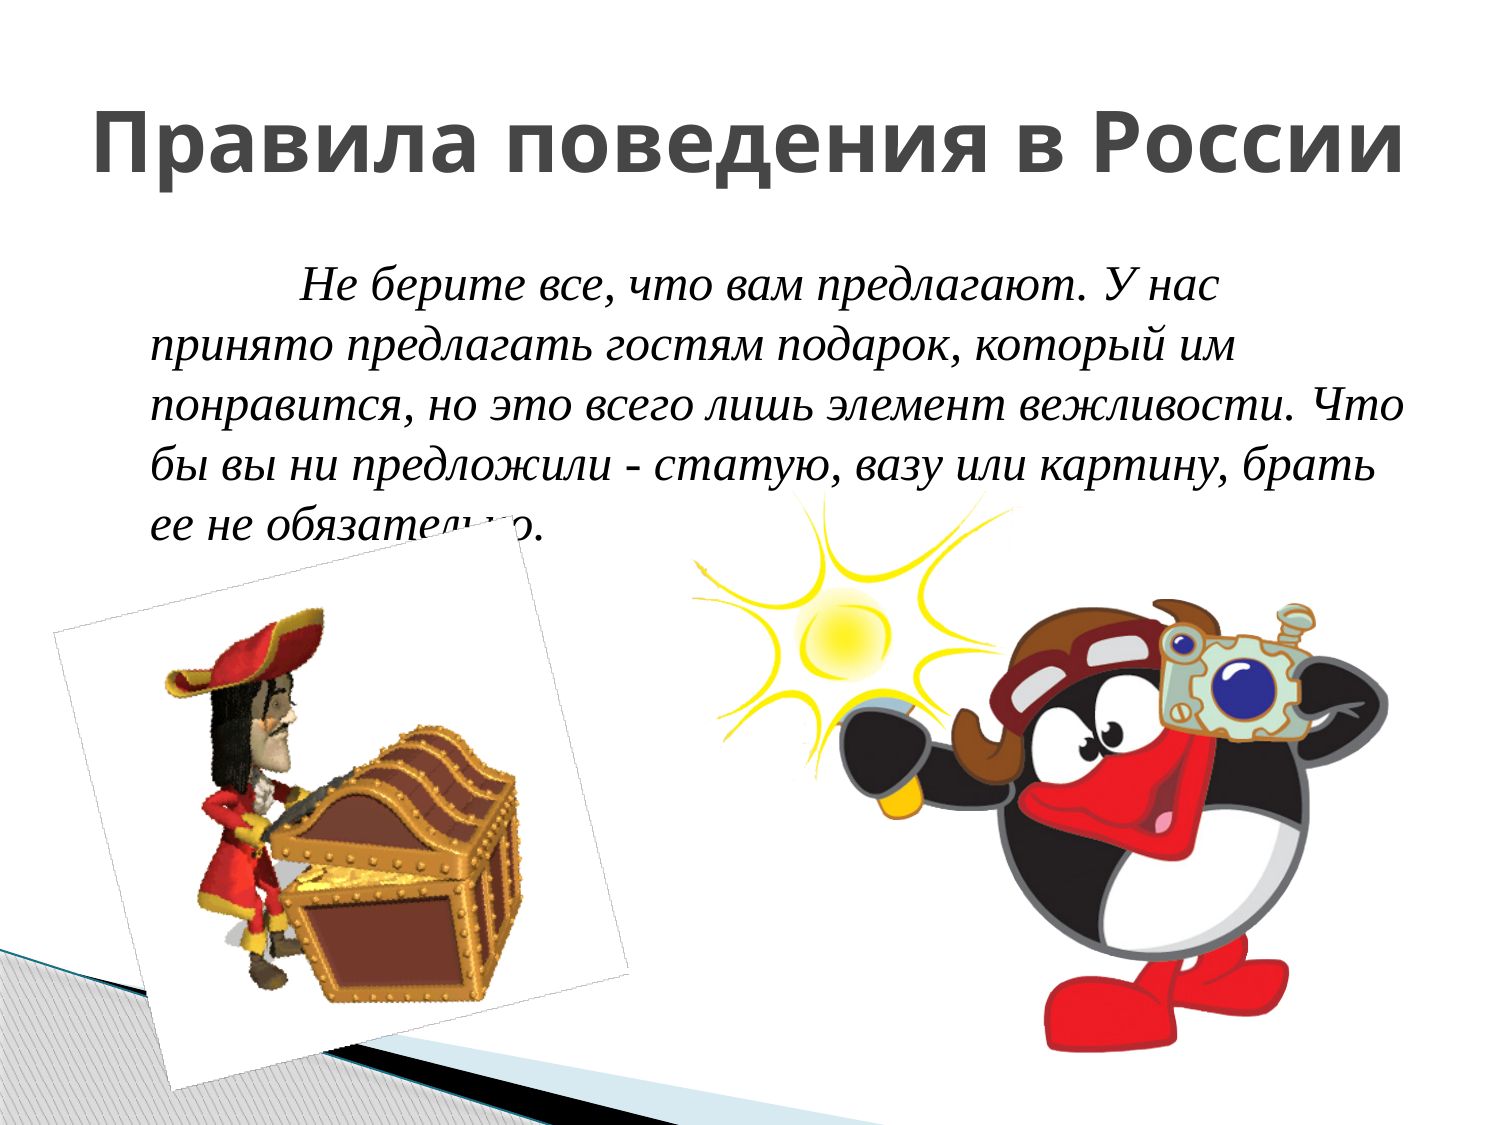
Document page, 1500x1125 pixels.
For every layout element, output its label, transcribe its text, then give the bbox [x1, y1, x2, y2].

picture [54, 516, 629, 1091]
title Правила поведения в России [75, 45, 1425, 233]
list Не берите все, что вам предлагают. У нас принято предлагать гостям подарок, который им понравится, но это всего лишь элемент вежливости. Что бы вы ни предложили - статую, вазу или картину, брать ее не обязательно. [75, 243, 1425, 986]
picture [678, 491, 1394, 1060]
